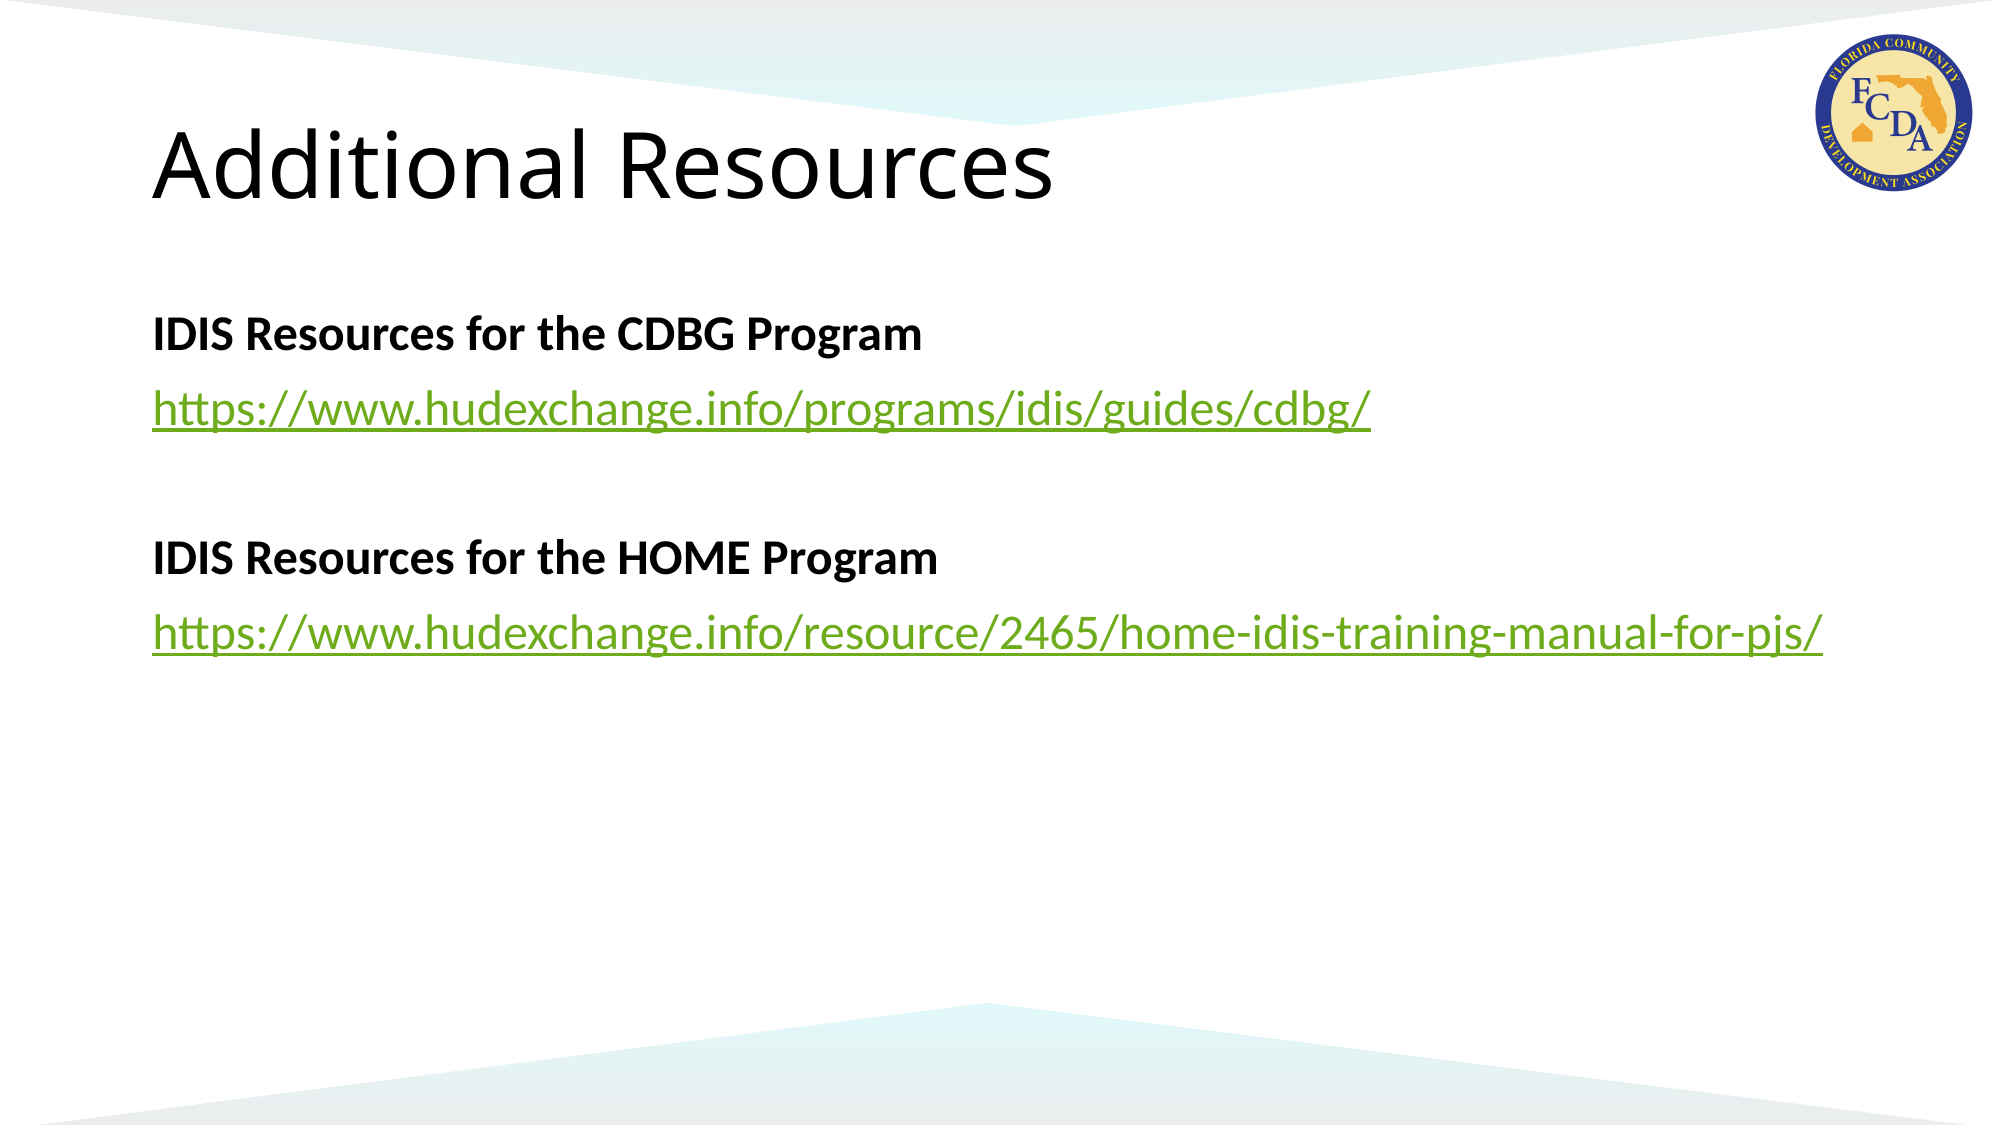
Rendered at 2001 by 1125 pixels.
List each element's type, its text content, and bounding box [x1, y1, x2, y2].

picture [1811, 30, 1974, 193]
list IDIS Resources for the CDBG Program https://www.hudexchange.info/programs/idis/guides/cdbg/ IDIS Resources for the HOME Program https://www.hudexchange.info/resource/2465/home-idis-training-manual-for-pjs/ [137, 299, 1863, 830]
title Additional Resources [137, 59, 1863, 278]
